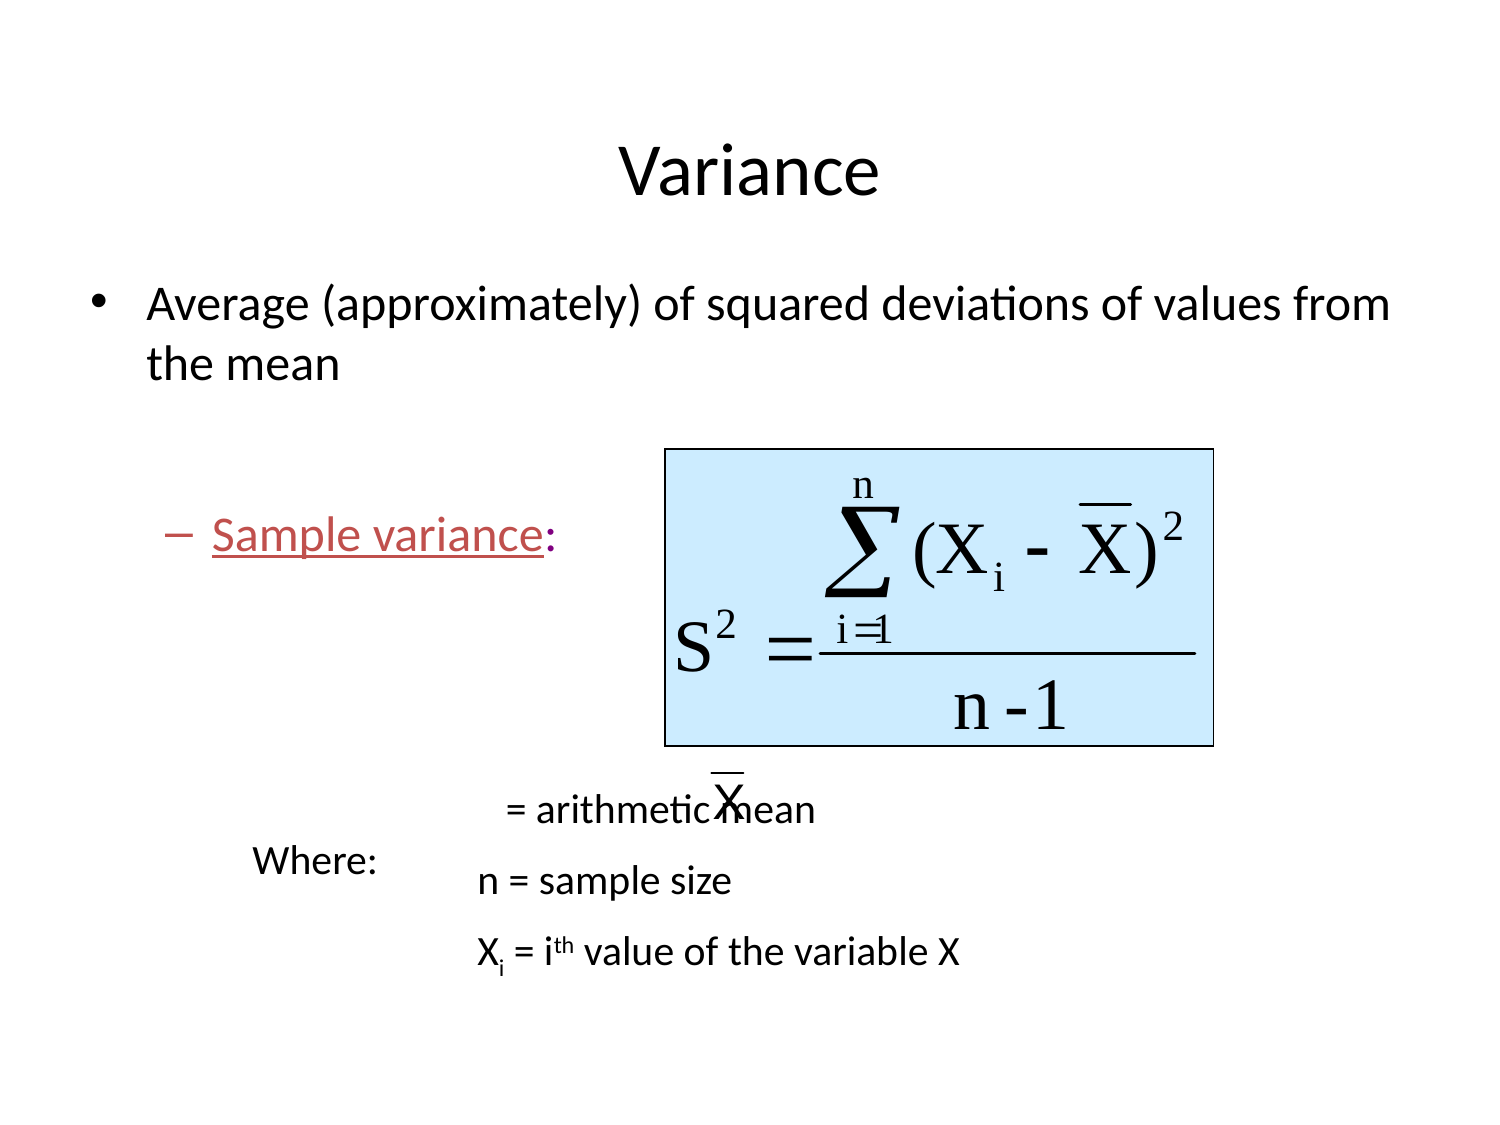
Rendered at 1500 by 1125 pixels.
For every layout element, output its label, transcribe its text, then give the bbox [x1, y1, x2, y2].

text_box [702, 761, 754, 829]
text_box = arithmetic mean n = sample size Xi = ith value of the variable X [462, 774, 1125, 989]
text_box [665, 449, 1213, 746]
title Variance [75, 45, 1425, 233]
text_box Where: [237, 825, 425, 890]
list Average (approximately) of squared deviations of values from the mean Sample variance: [75, 262, 1425, 1005]
